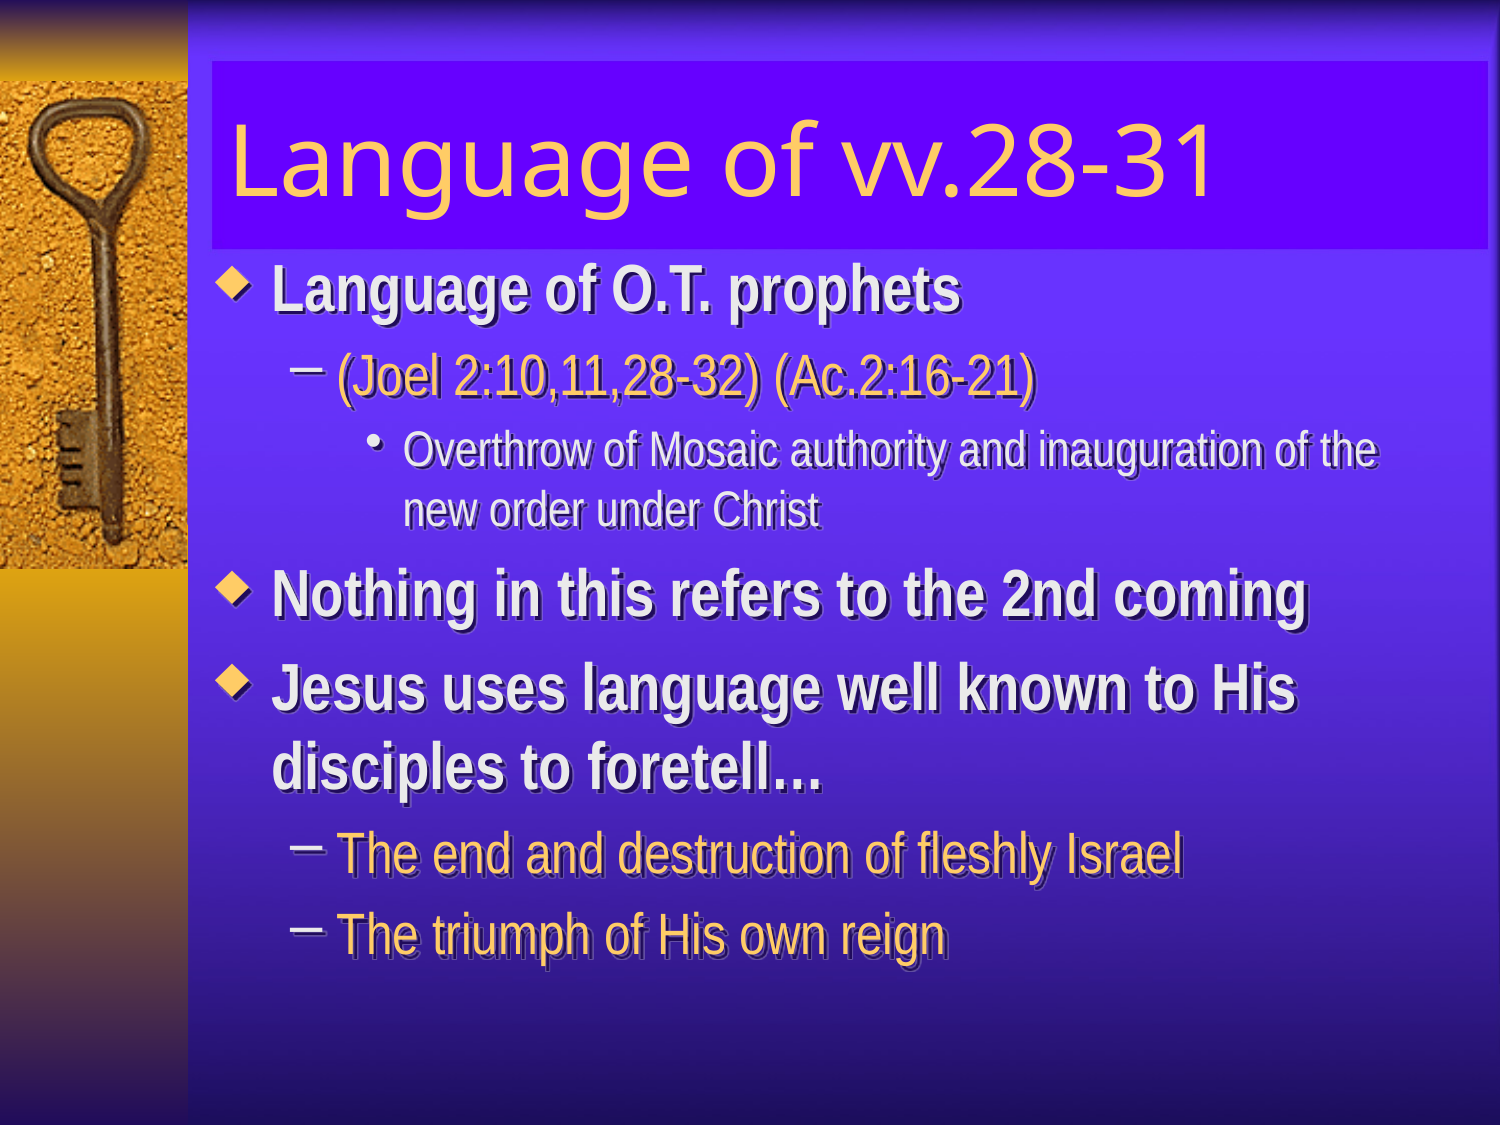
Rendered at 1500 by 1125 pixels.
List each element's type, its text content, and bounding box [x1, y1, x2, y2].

title Language of vv.28-31 [212, 62, 1475, 237]
picture [0, 0, 1500, 1125]
list Language of O.T. prophets (Joel 2:10,11,28-32) (Ac.2:16-21) Overthrow of Mosaic authority and inauguration of the new order under Christ Nothing in this refers to the 2nd coming Jesus uses language well known to His disciples to foretell… The end and destruction of fleshly Israel The triumph of His own reign [200, 237, 1475, 1125]
